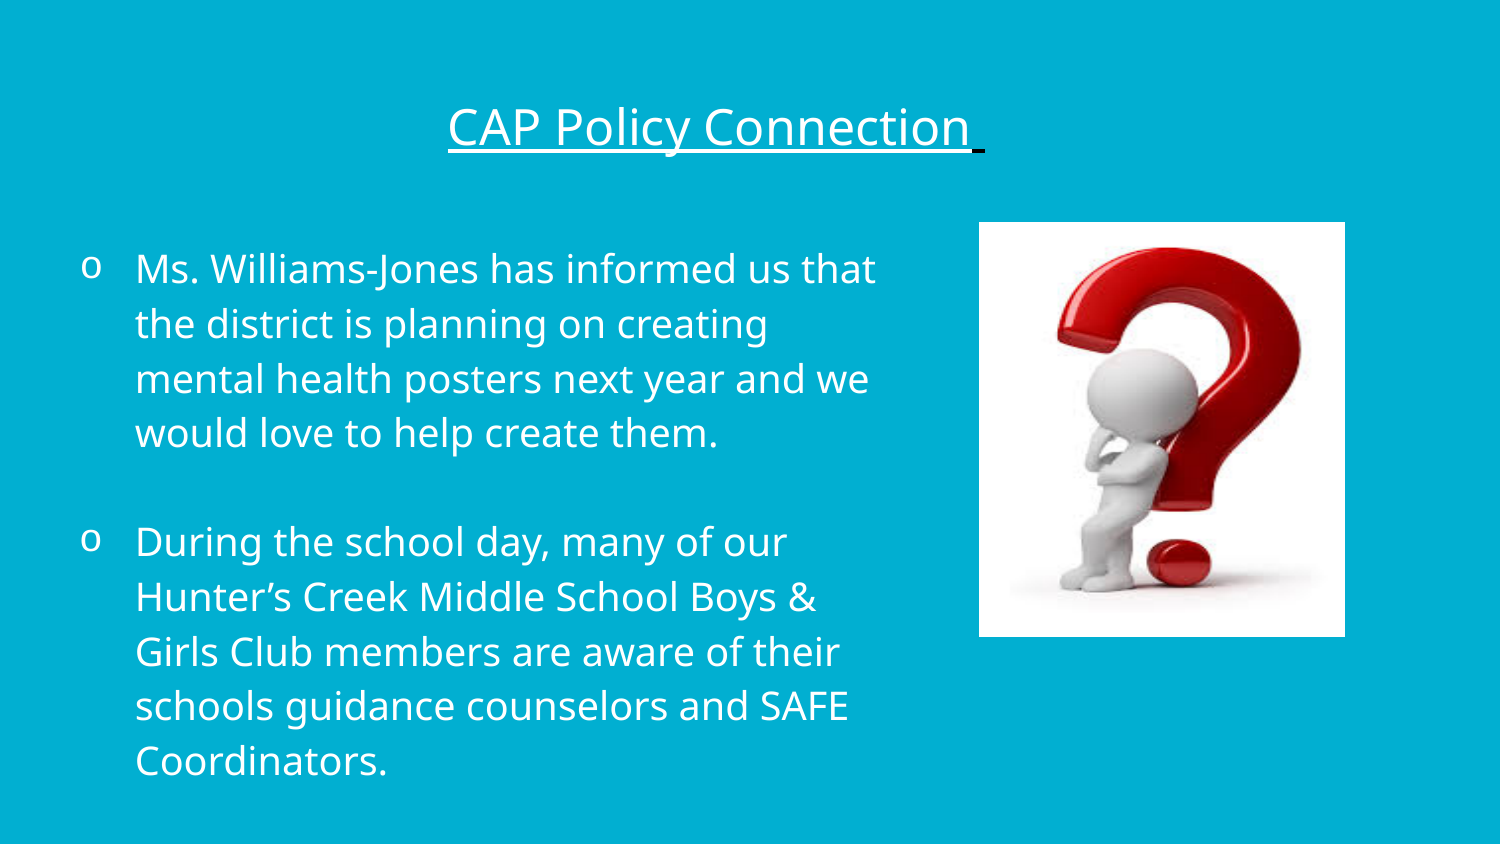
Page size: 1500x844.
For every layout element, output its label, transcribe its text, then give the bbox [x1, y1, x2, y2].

picture [978, 222, 1345, 637]
list Ms. Williams-Jones has informed us that the district is planning on creating mental health posters next year and we would love to help create them. During the school day, many of our Hunter’s Creek Middle School Boys & Girls Club members are aware of their schools guidance counselors and SAFE Coordinators. [44, 222, 918, 764]
title CAP Policy Connection [292, 80, 1140, 188]
